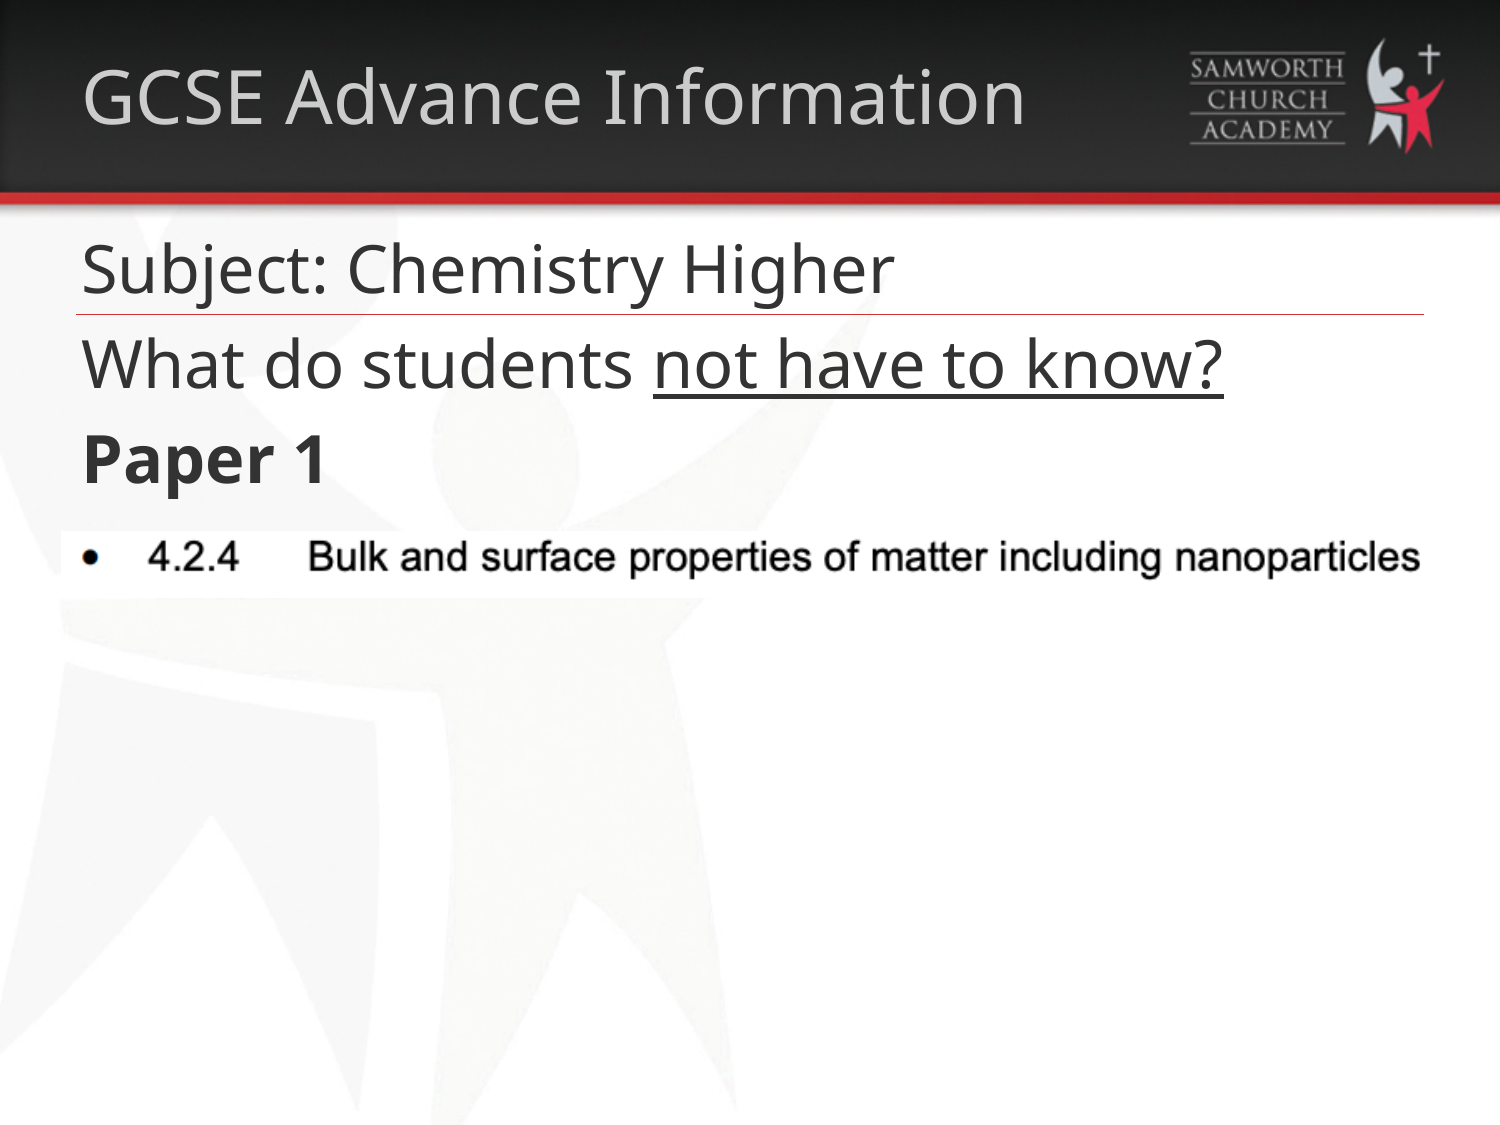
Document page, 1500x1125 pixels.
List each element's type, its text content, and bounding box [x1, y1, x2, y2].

title GCSE Advance Information [73, 0, 1141, 190]
picture [0, 0, 1500, 1125]
list Subject: Chemistry Higher What do students not have to know? Paper 1 [73, 219, 1483, 1102]
